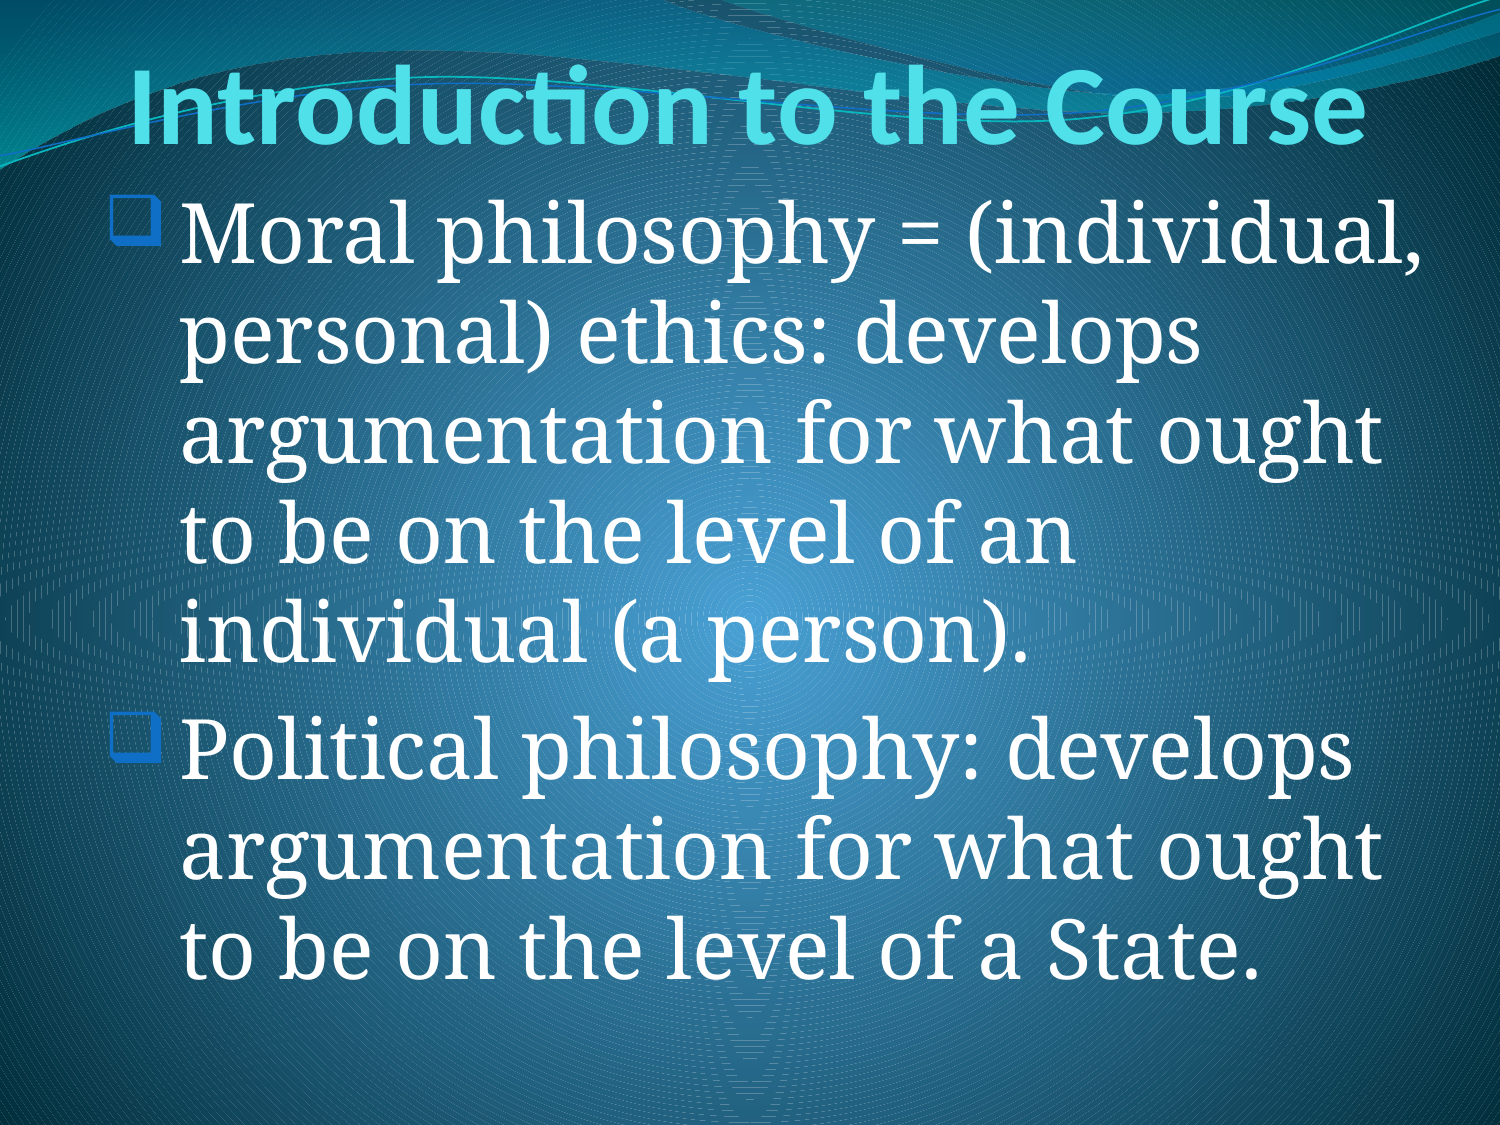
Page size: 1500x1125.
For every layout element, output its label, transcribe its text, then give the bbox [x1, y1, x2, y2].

subtitle Moral philosophy = (individual, personal) ethics: develops argumentation for what ought to be on the level of an individual (a person). Political philosophy: develops argumentation for what ought to be on the level of a State. [29, 172, 1471, 1125]
title Introduction to the Course [17, 30, 1483, 168]
